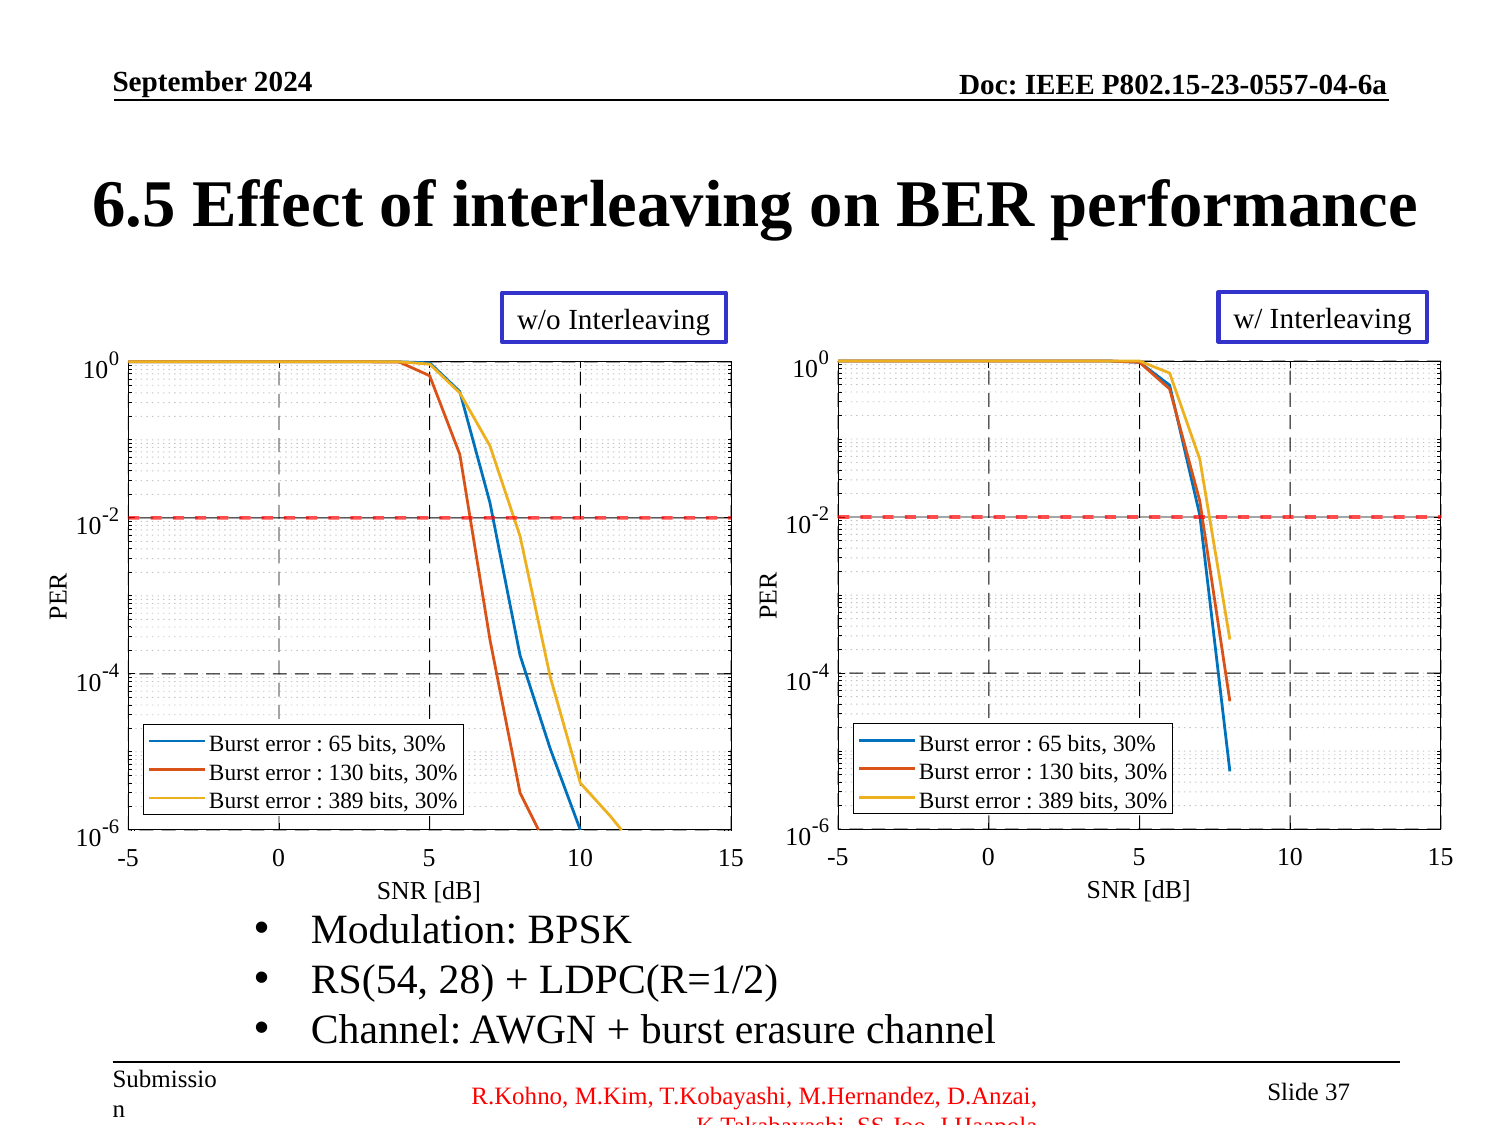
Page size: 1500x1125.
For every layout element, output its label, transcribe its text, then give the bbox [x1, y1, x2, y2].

picture [755, 348, 1454, 902]
slide_number Slide 37 [1139, 1074, 1478, 1125]
text_box Modulation: BPSK RS(54, 28) + LDPC(R=1/2) Channel: AWGN + burst erasure channel [239, 894, 1360, 1060]
title 6.5 Effect of interleaving on BER performance [62, 112, 1450, 288]
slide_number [112, 62, 375, 98]
text_box w/ Interleaving [1216, 290, 1429, 344]
text_box w/o Interleaving [500, 291, 728, 344]
footer R.Kohno, M.Kim, T.Kobayashi, M.Hernandez, D.Anzai, K.Takabayashi, SS.Joo, J.Haapola [462, 1079, 1038, 1125]
picture [46, 348, 744, 903]
